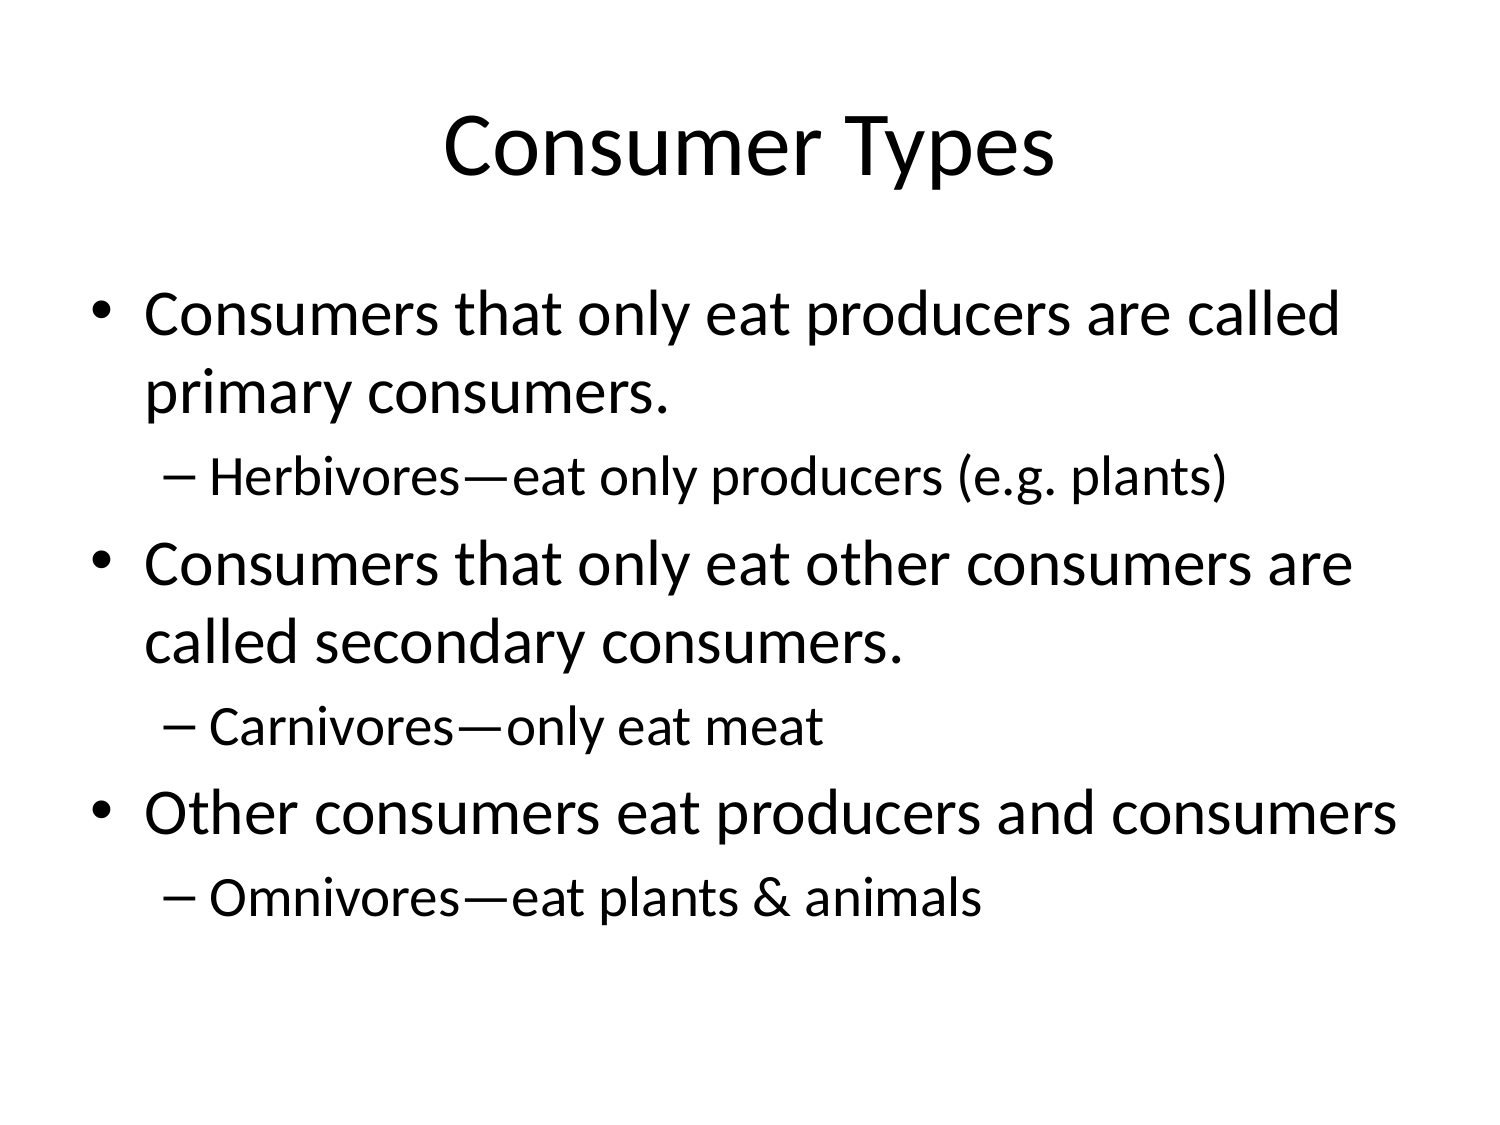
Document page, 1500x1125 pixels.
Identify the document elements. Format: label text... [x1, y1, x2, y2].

title Consumer Types [75, 45, 1425, 233]
list Consumers that only eat producers are called primary consumers. Herbivores—eat only producers (e.g. plants) Consumers that only eat other consumers are called secondary consumers. Carnivores—only eat meat Other consumers eat producers and consumers Omnivores—eat plants & animals [75, 262, 1425, 1005]
